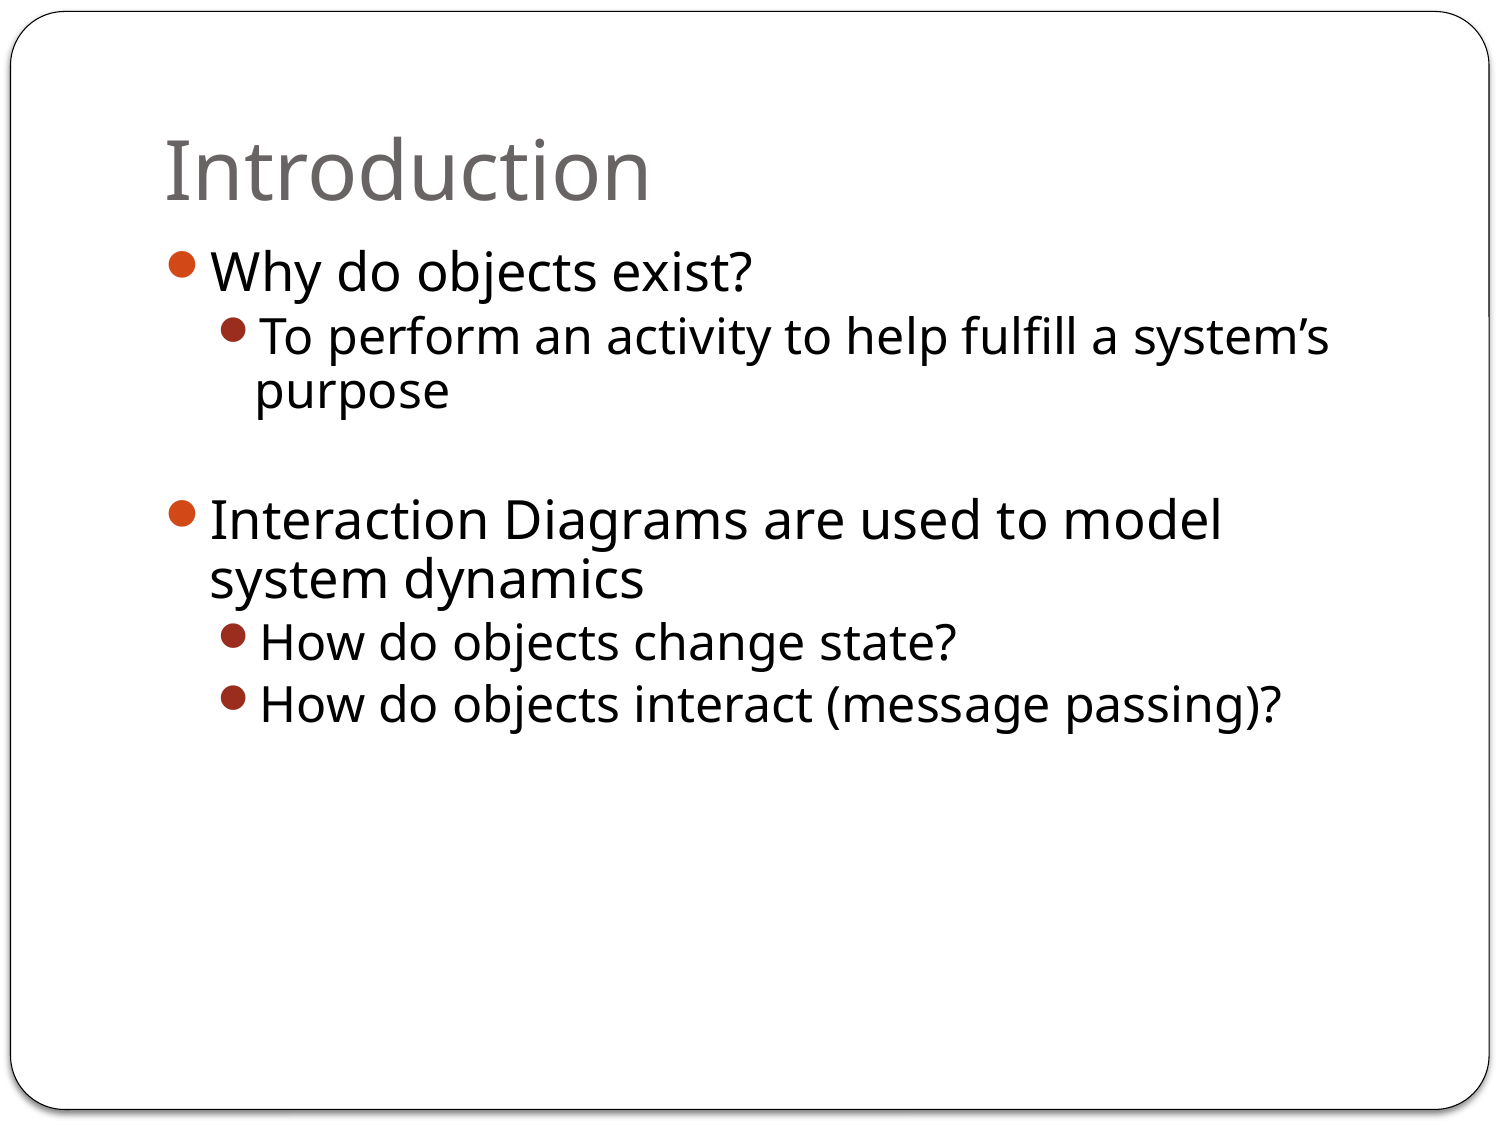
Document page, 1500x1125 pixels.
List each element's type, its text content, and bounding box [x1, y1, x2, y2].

list Why do objects exist? To perform an activity to help fulfill a system’s purpose Interaction Diagrams are used to model system dynamics How do objects change state? How do objects interact (message passing)? [150, 237, 1425, 988]
title Introduction [150, 45, 1425, 233]
